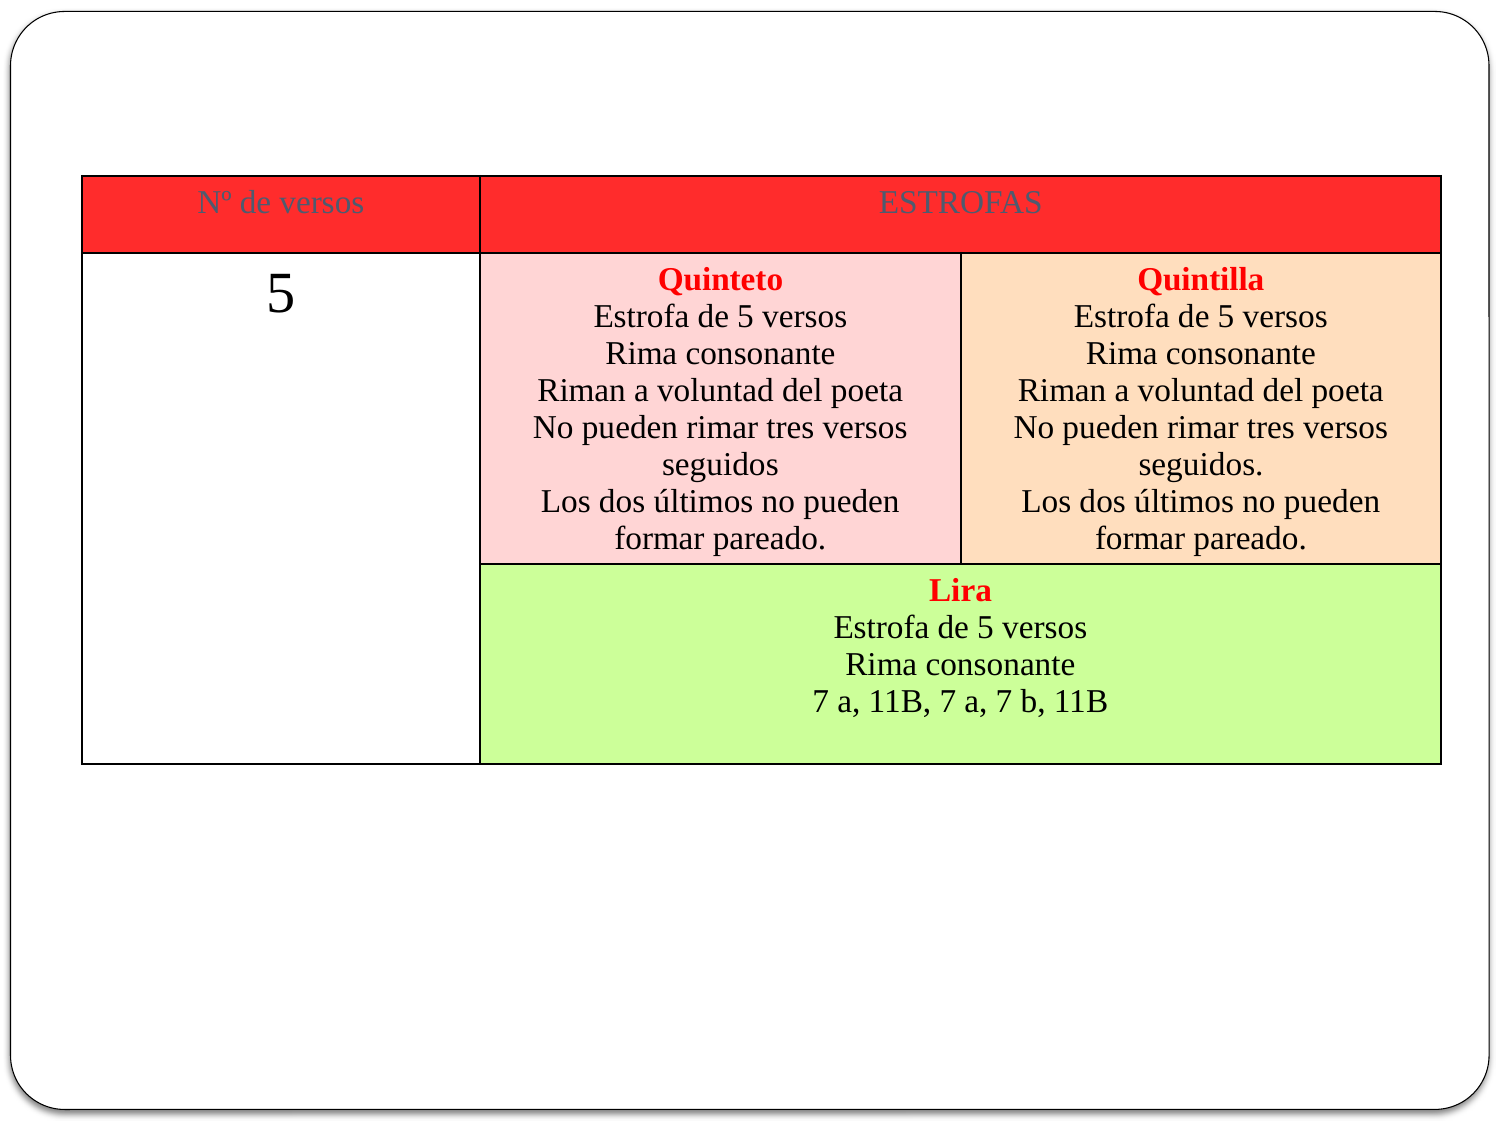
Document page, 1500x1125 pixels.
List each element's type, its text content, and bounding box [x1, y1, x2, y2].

table_header Nº de versos [83, 177, 479, 252]
table_header ESTROFAS [481, 177, 1440, 252]
table_cell 5 [83, 254, 479, 763]
table_cell Quinteto Estrofa de 5 versos Rima consonante Riman a voluntad del poeta No pueden rimar tres versos seguidos Los dos últimos no pueden formar pareado. [481, 254, 960, 563]
table_cell Lira Estrofa de 5 versos Rima consonante 7 a, 11B, 7 a, 7 b, 11B [481, 565, 1440, 763]
table_cell Quintilla Estrofa de 5 versos Rima consonante Riman a voluntad del poeta No pueden rimar tres versos seguidos. Los dos últimos no pueden formar pareado. [962, 254, 1440, 563]
